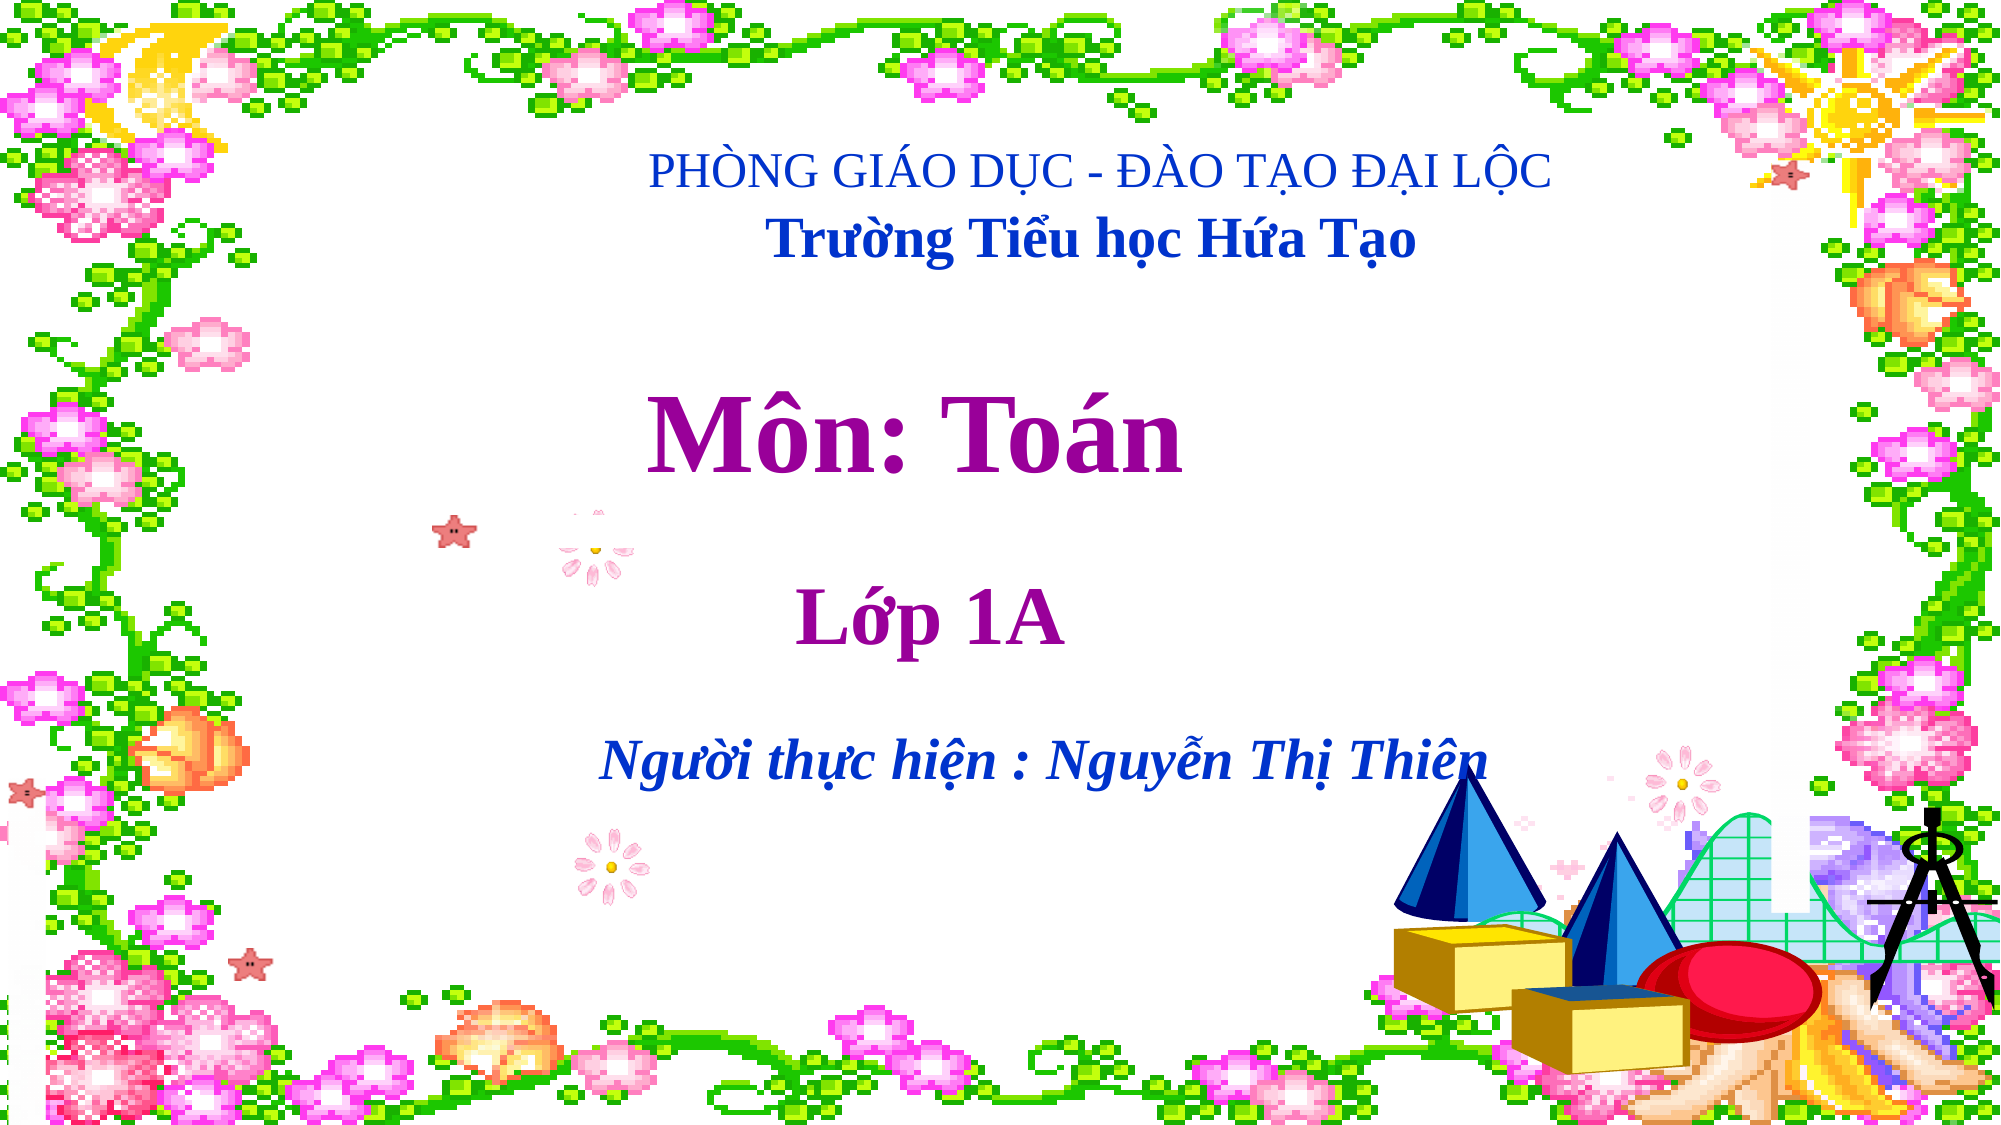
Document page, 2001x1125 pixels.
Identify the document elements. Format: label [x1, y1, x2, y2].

picture [0, 0, 2000, 1125]
text_box [1393, 763, 2000, 1075]
